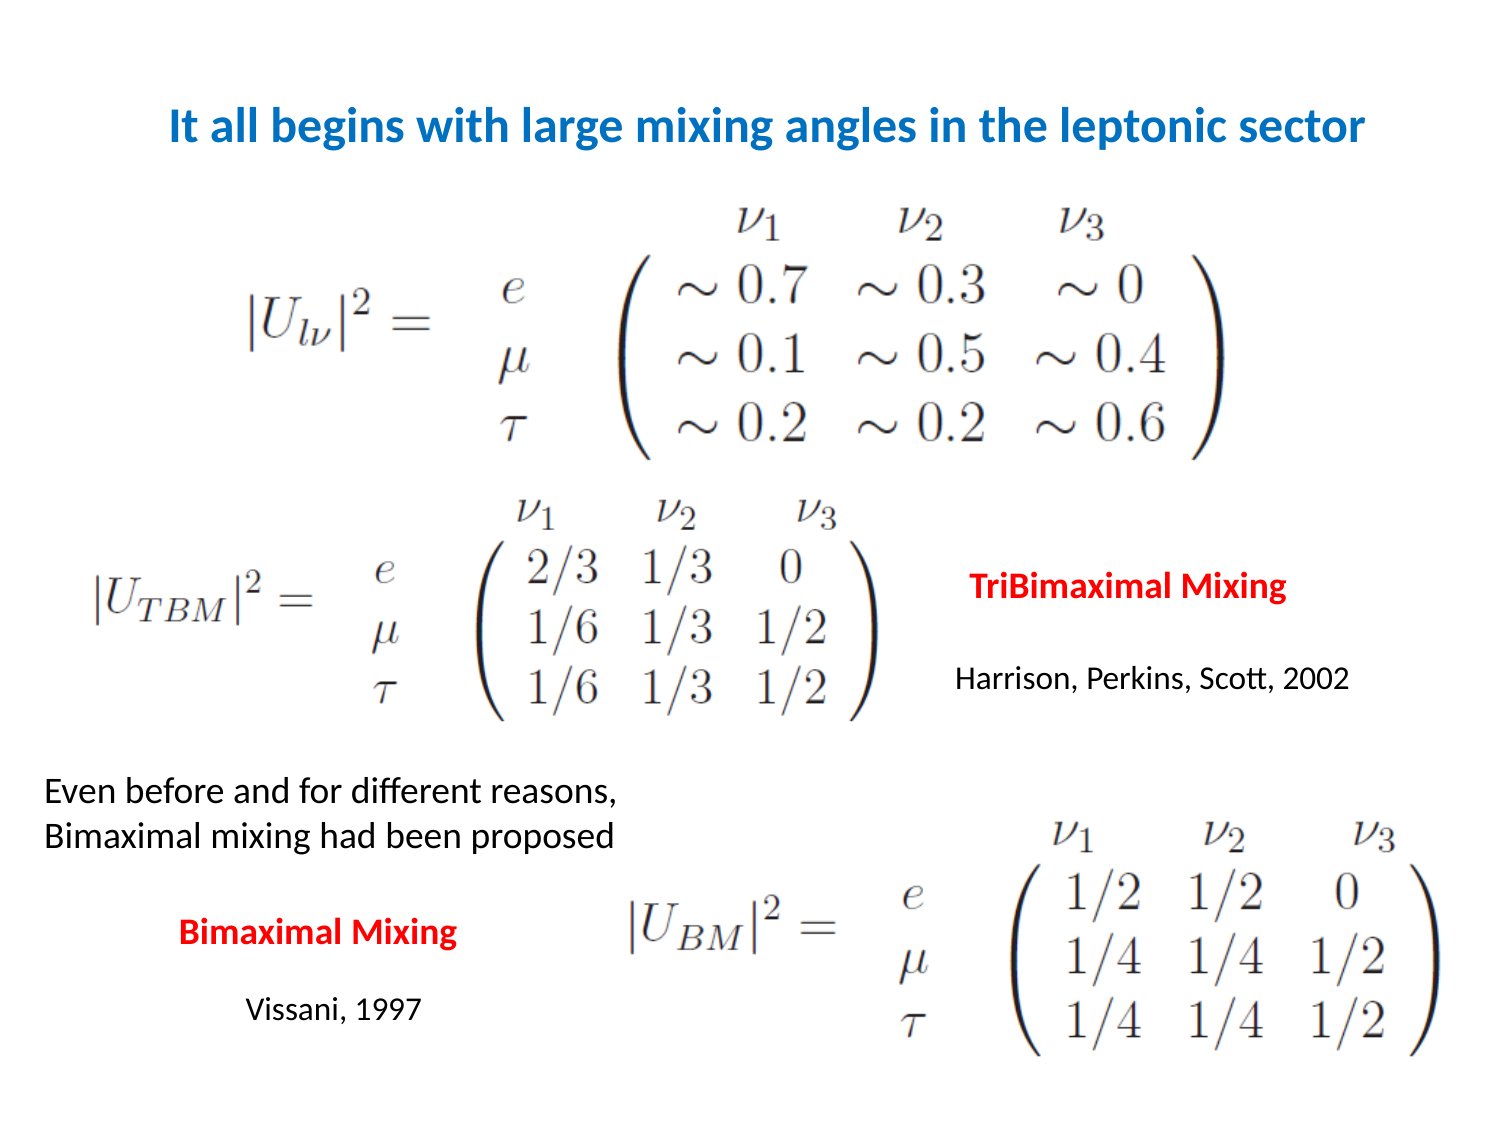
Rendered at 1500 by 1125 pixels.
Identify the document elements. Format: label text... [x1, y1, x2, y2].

text_box Bimaximal Mixing [164, 899, 473, 960]
picture [596, 803, 1452, 1071]
picture [84, 172, 1242, 735]
text_box TriBimaximal Mixing [954, 554, 1302, 614]
text_box Vissani, 1997 [230, 979, 438, 1034]
text_box Even before and for different reasons, Bimaximal mixing had been proposed [29, 758, 652, 863]
text_box Harrison, Perkins, Scott, 2002 [940, 648, 1366, 704]
text_box It all begins with large mixing angles in the leptonic sector [153, 85, 1383, 160]
